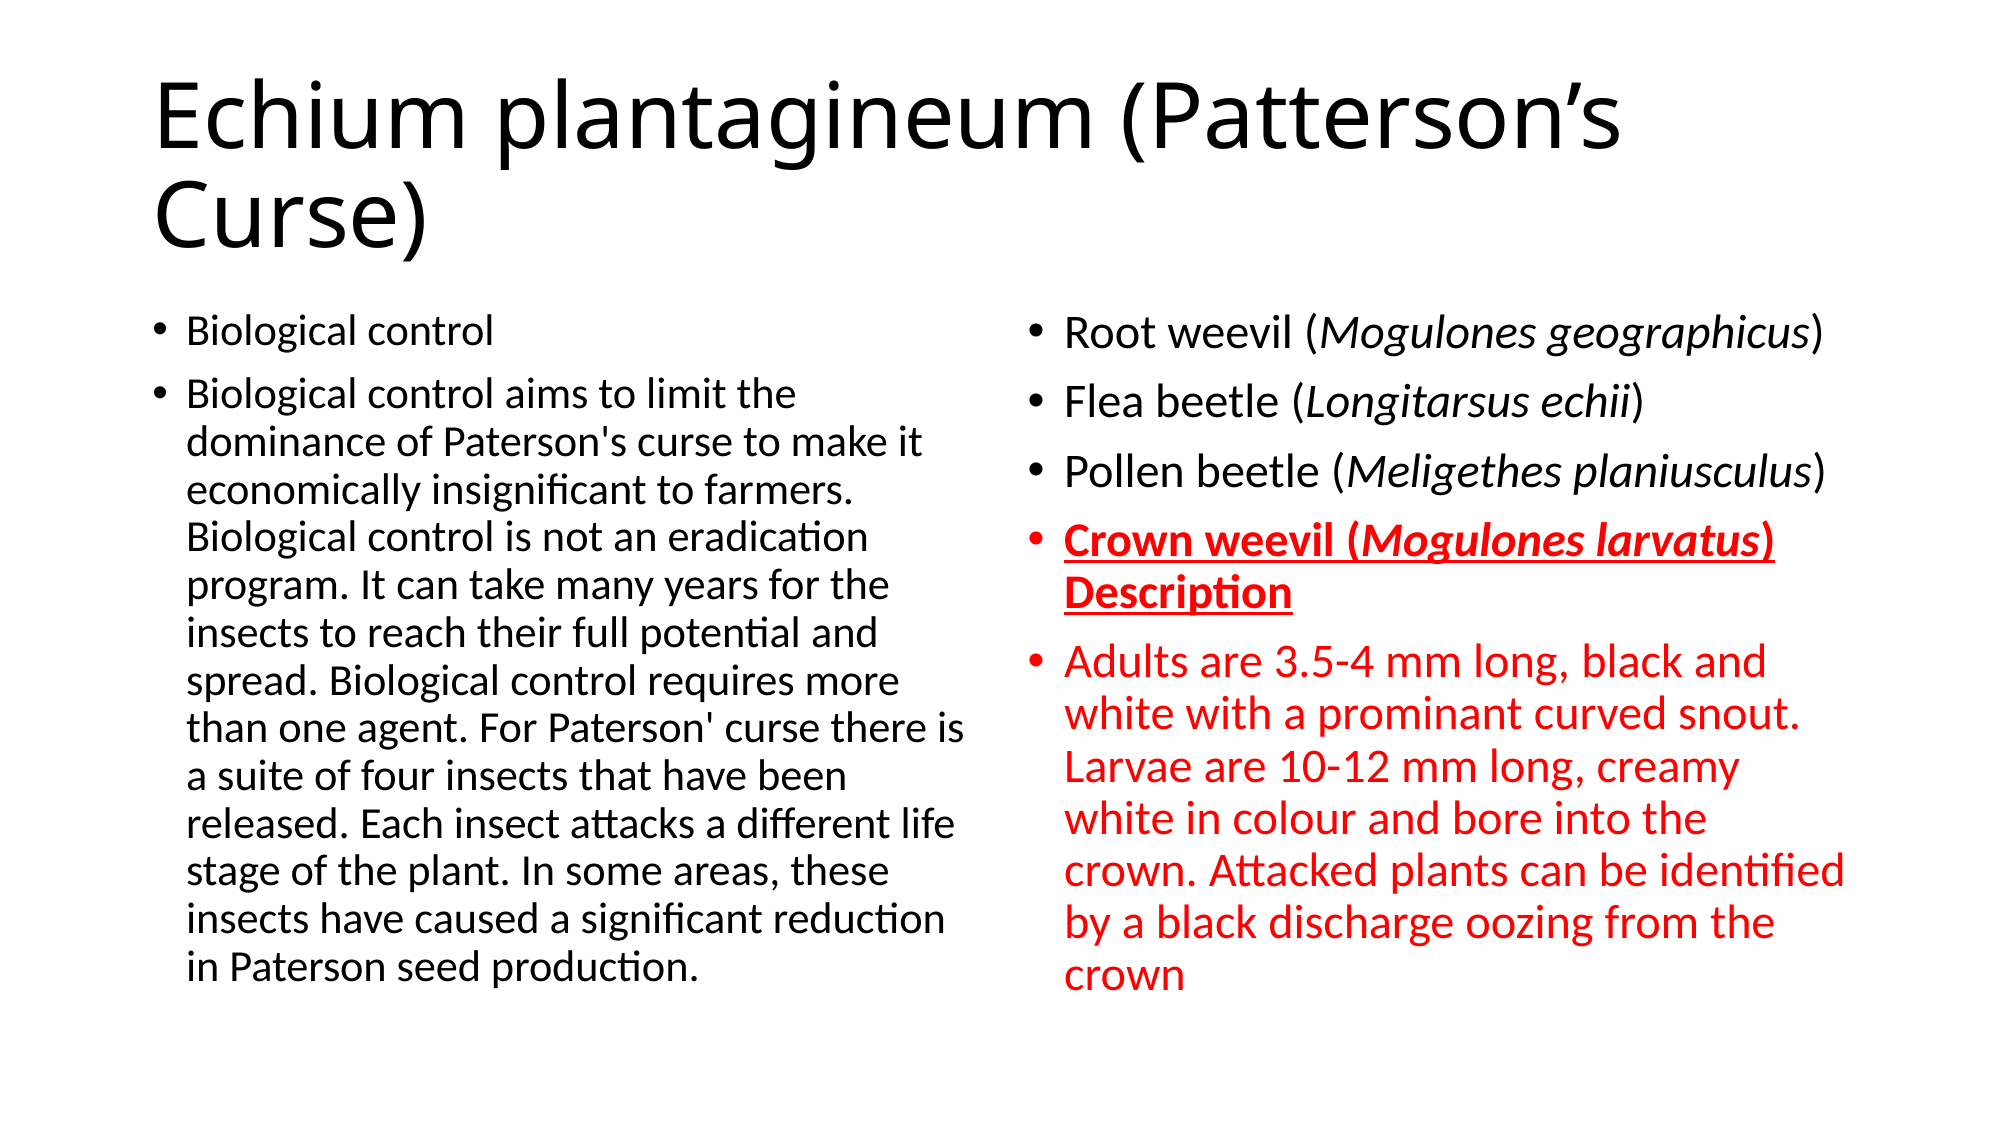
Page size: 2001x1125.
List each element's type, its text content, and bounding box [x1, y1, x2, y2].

list Biological control Biological control aims to limit the dominance of Paterson's curse to make it economically insignificant to farmers. Biological control is not an eradication program. It can take many years for the insects to reach their full potential and spread. Biological control requires more than one agent. For Paterson' curse there is a suite of four insects that have been released. Each insect attacks a different life stage of the plant. In some areas, these insects have caused a significant reduction in Paterson seed production. [137, 299, 988, 1014]
title Echium plantagineum (Patterson’s Curse) [137, 59, 1863, 278]
list Root weevil (Mogulones geographicus) Flea beetle (Longitarsus echii) Pollen beetle (Meligethes planiusculus) Crown weevil (Mogulones larvatus) Description Adults are 3.5-4 mm long, black and white with a prominant curved snout. Larvae are 10-12 mm long, creamy white in colour and bore into the crown. Attacked plants can be identified by a black discharge oozing from the crown [1012, 299, 1863, 1014]
